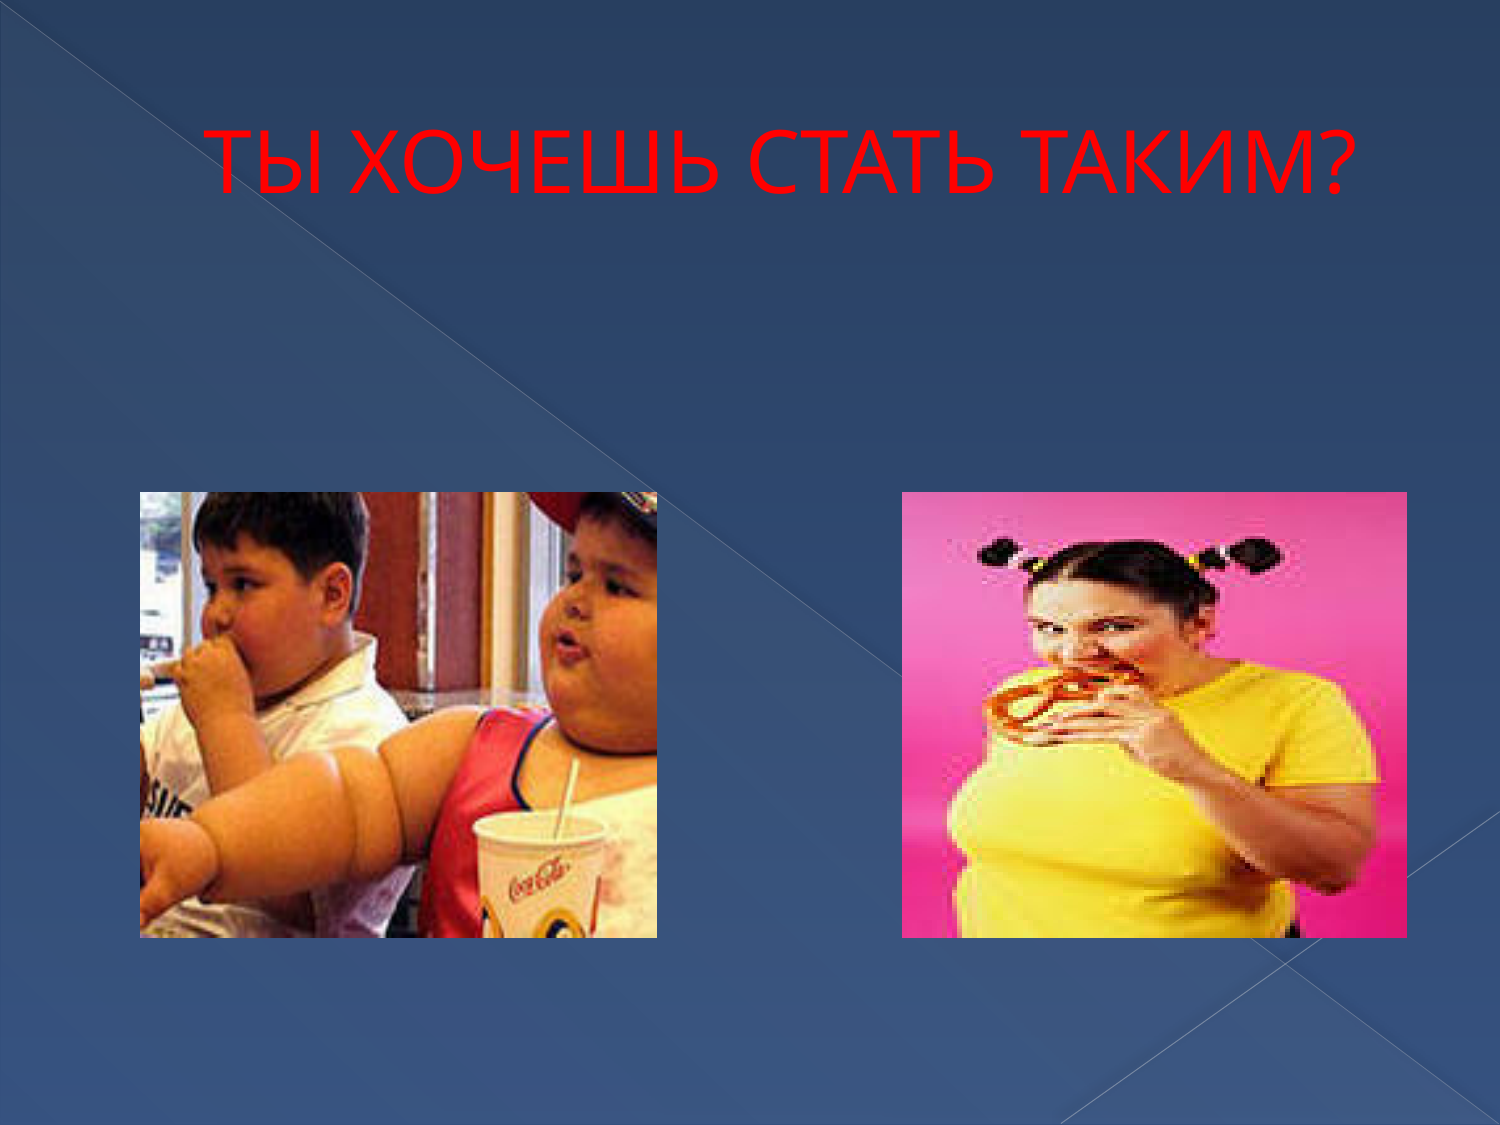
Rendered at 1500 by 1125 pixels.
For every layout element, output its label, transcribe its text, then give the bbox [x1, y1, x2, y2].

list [140, 491, 657, 938]
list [902, 491, 1407, 938]
title ТЫ ХОЧЕШЬ СТАТЬ ТАКИМ? [75, 43, 1425, 274]
